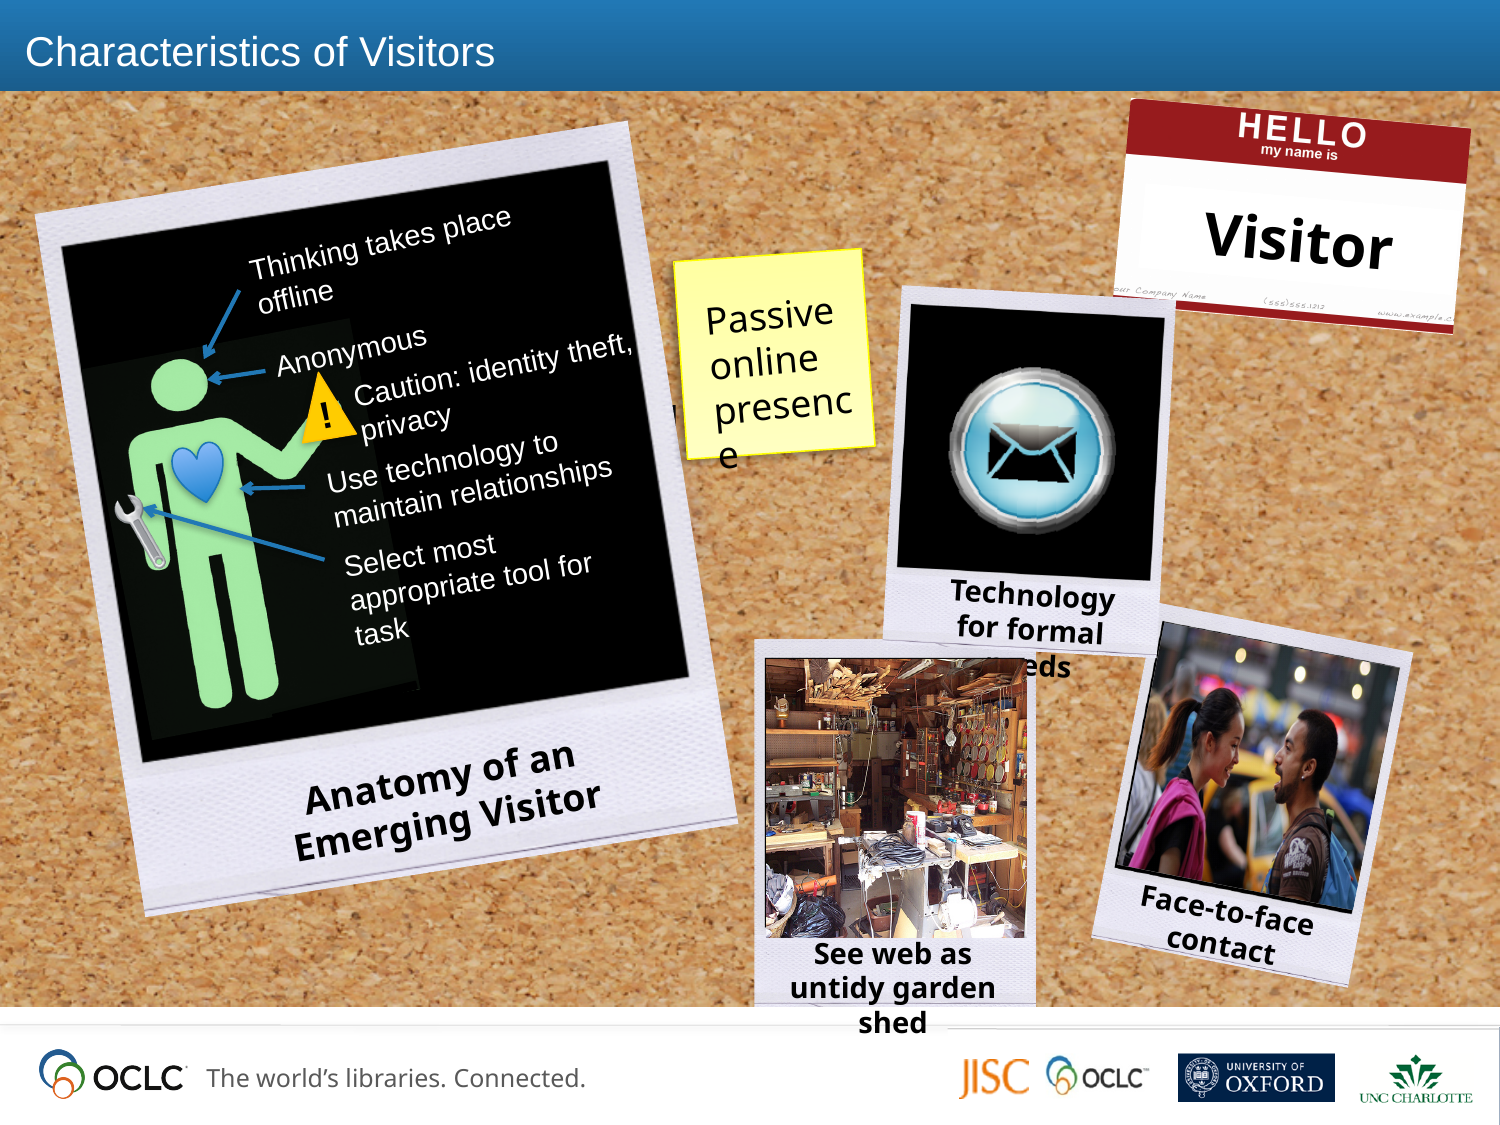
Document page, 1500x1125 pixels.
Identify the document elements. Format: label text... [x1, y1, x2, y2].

text_box See web as untidy garden shed [754, 1016, 1032, 1048]
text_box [185, 507, 325, 560]
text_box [206, 370, 266, 380]
title Characteristics of Visitors [24, 0, 1425, 89]
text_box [239, 486, 306, 490]
picture [947, 1027, 1500, 1125]
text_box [203, 290, 240, 360]
picture [0, 91, 1500, 1007]
picture [39, 1049, 188, 1099]
